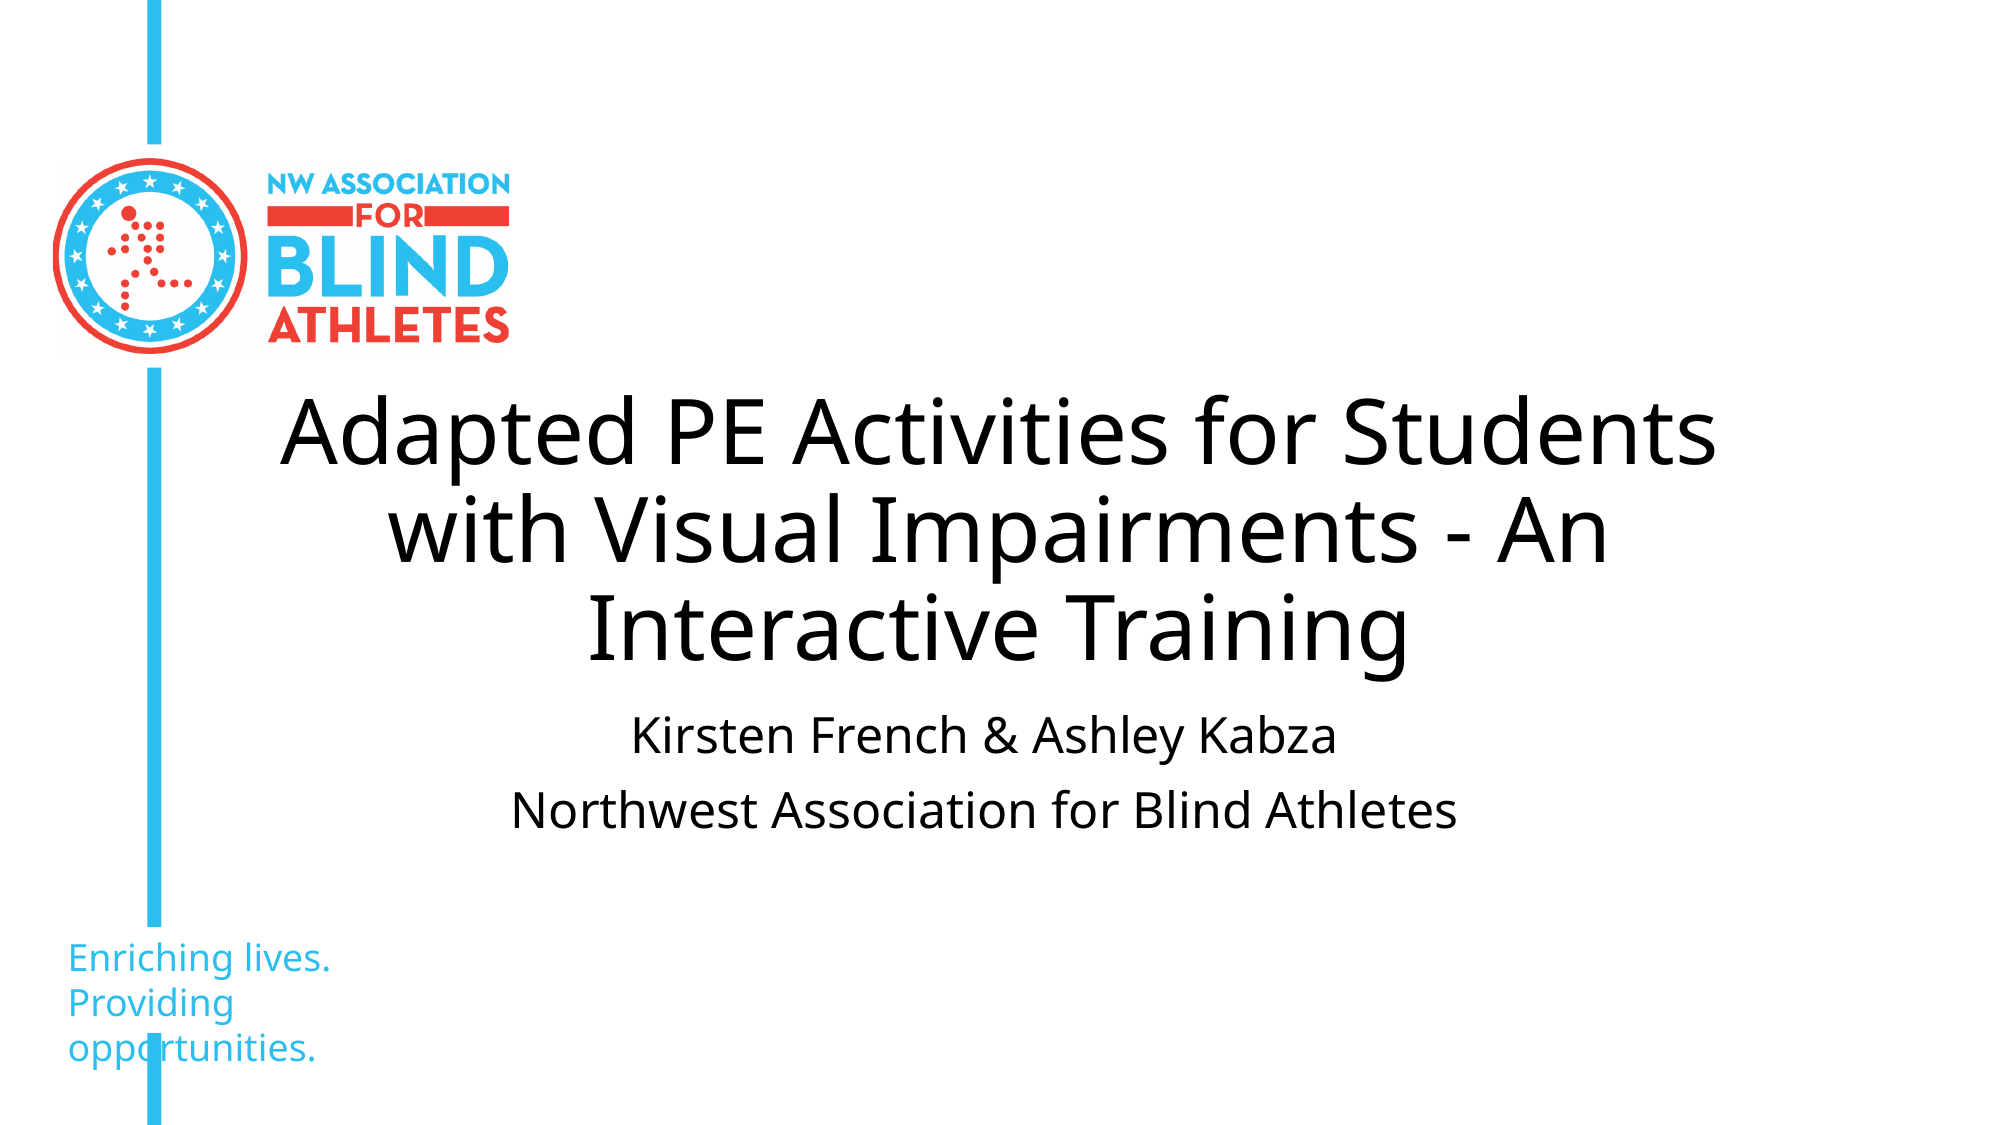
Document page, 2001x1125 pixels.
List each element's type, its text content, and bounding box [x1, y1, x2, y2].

title Adapted PE Activities for Students with Visual Impairments - An Interactive Training [249, 296, 1750, 688]
picture [52, 158, 509, 354]
subtitle Kirsten French & Ashley Kabza Northwest Association for Blind Athletes [234, 702, 1735, 975]
